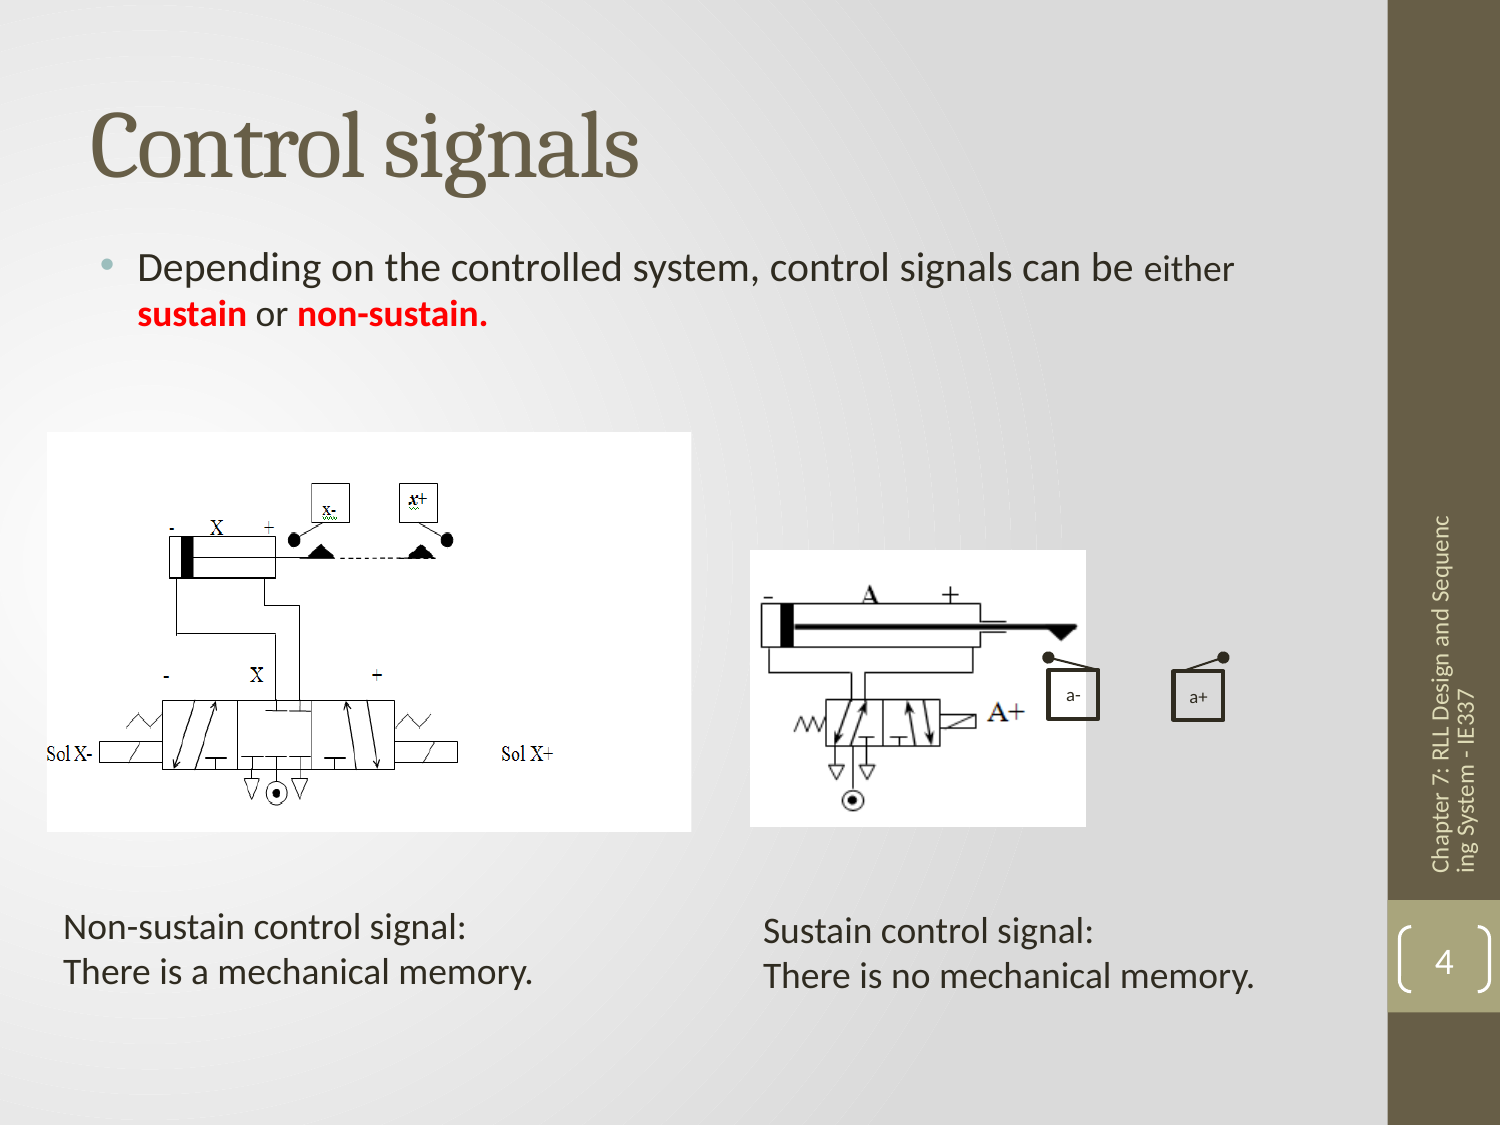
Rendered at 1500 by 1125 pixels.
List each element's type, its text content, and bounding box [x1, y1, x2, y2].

list Depending on the controlled system, control signals can be either sustain or non-sustain. [75, 231, 1325, 374]
footer Chapter 7: RLL Design and Sequencing System - IE337 [1408, 500, 1469, 889]
text_box Sustain control signal: There is no mechanical memory. [748, 898, 1282, 1004]
picture [749, 550, 1087, 827]
title Control signals [75, 45, 1325, 231]
picture [46, 431, 692, 833]
text_box Non-sustain control signal: There is a mechanical memory. [48, 894, 674, 1000]
slide_number 4 [1397, 925, 1492, 994]
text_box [1047, 656, 1224, 721]
